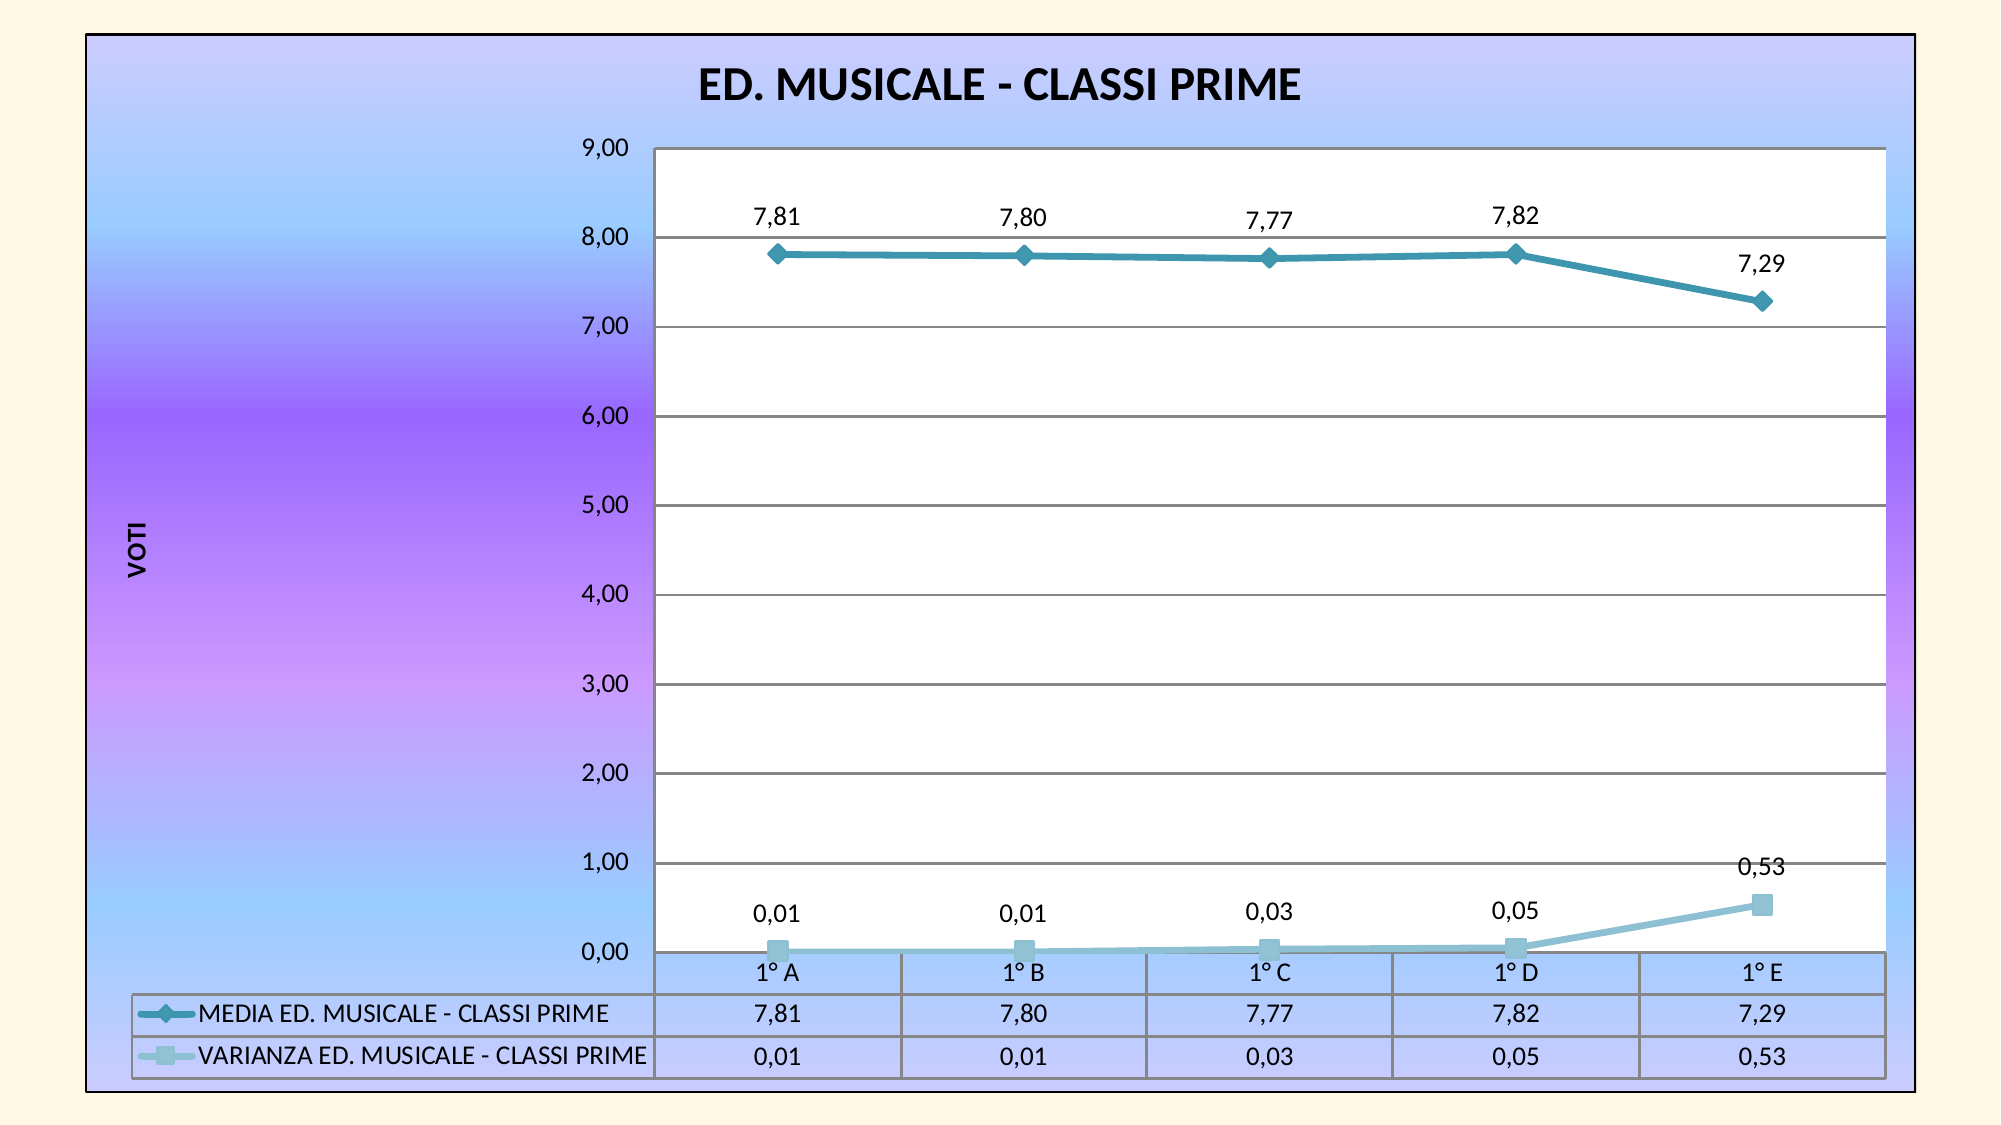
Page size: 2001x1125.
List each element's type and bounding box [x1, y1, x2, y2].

picture [83, 32, 1917, 1093]
